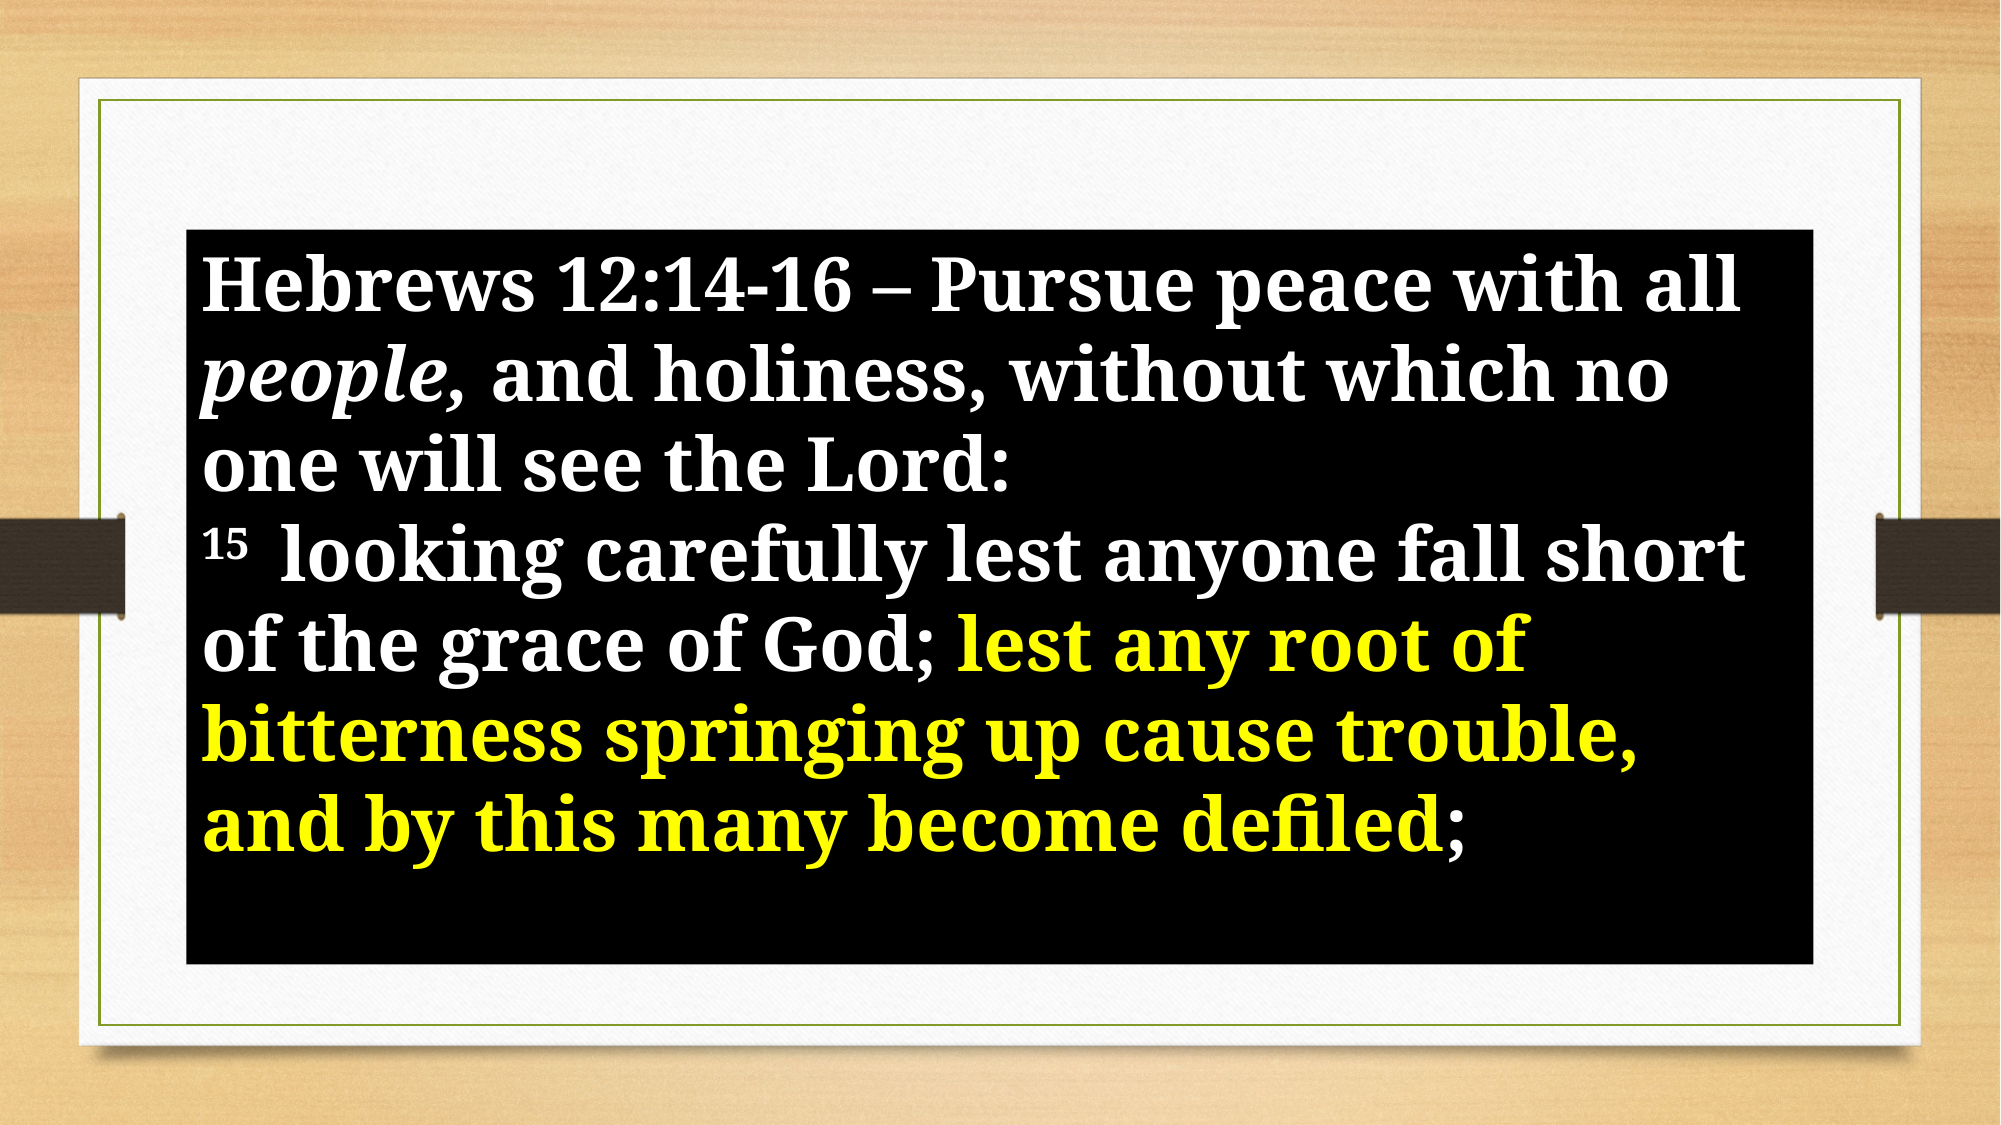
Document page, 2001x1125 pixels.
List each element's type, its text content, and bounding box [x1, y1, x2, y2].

picture [0, 0, 2001, 1125]
text_box Hebrews 12:14-16 – Pursue peace with all people, and holiness, without which no one will see the Lord: 15 looking carefully lest anyone fall short of the grace of God; lest any root of bitterness springing up cause trouble, and by this many become defiled; [186, 229, 1814, 965]
